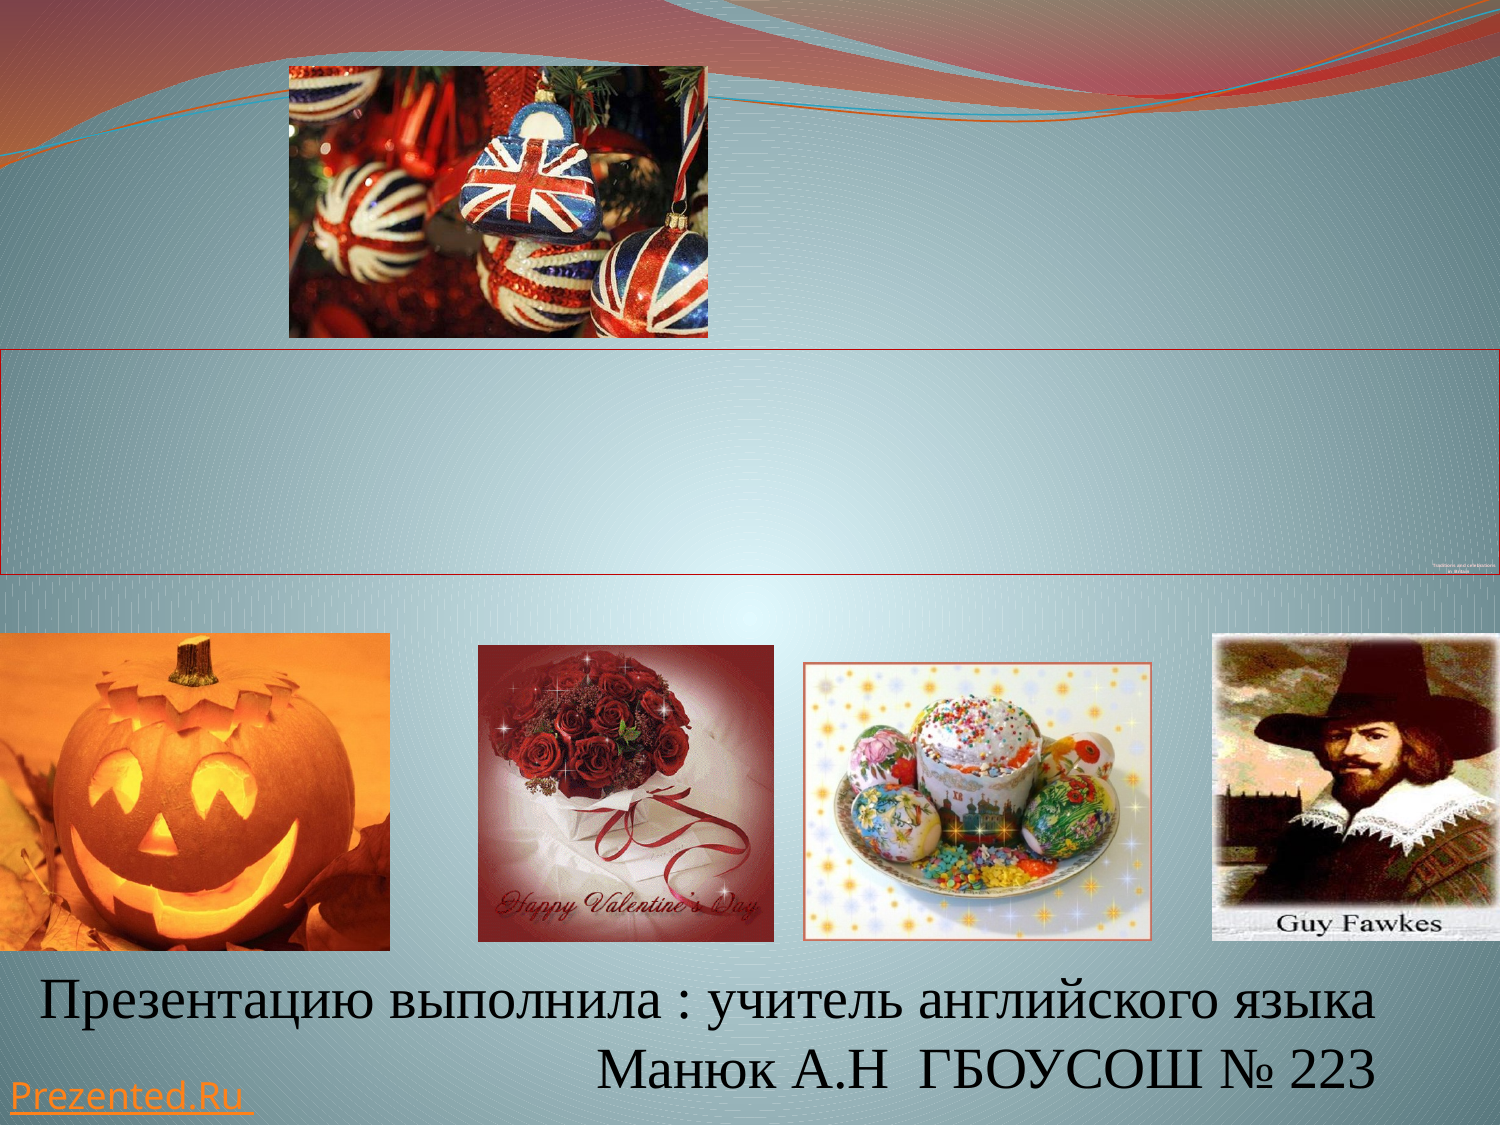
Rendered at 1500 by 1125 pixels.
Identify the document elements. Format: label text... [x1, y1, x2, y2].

picture [0, 633, 391, 951]
subtitle Презентацию выполнила : учитель английского языка Манюк А.Н ГБОУСОШ № 223 [0, 952, 1388, 1125]
picture [803, 662, 1152, 941]
picture [478, 644, 774, 942]
picture [1211, 633, 1500, 941]
title Traditions and celebrations in Britain . [0, 349, 1500, 575]
picture [288, 66, 708, 339]
